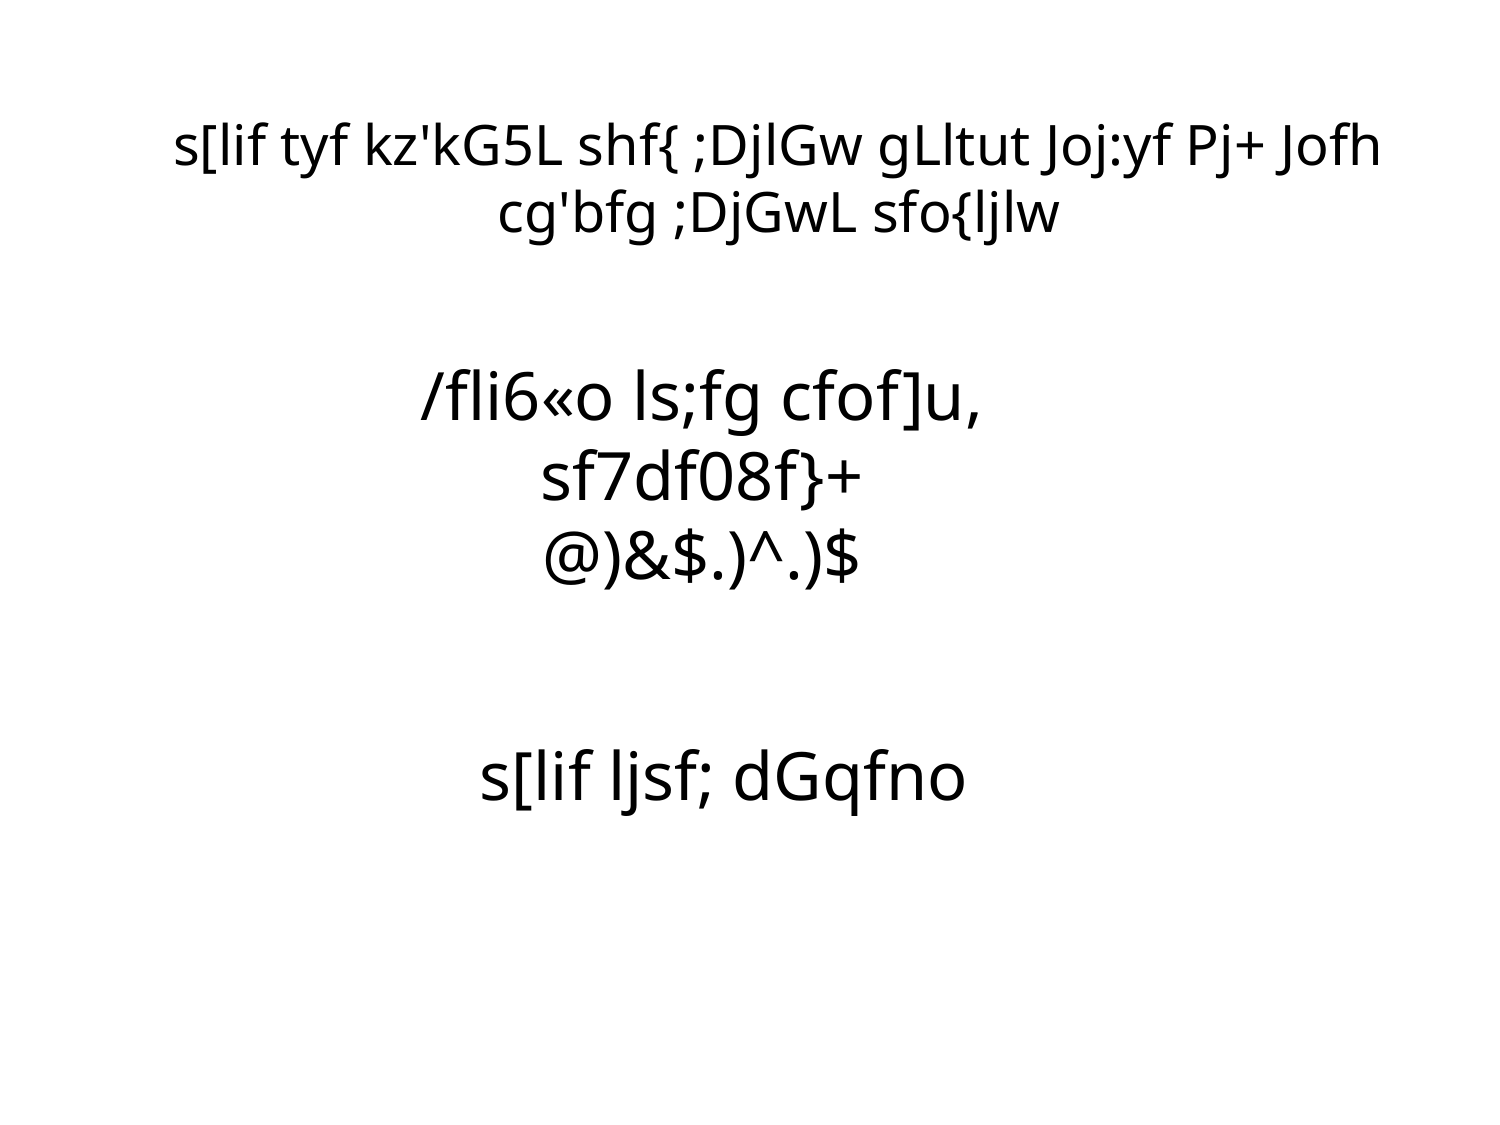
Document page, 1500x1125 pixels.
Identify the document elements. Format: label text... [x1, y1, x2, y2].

text_box /fli6«o ls;fg cfof]u, sf7df08f}+ @)&$.)^.)$ [316, 398, 1088, 549]
subtitle s[lif ljsf; dGqfno [292, 726, 1156, 890]
title s[lif tyf kz'kG5L shf{ ;DjlGw gLltut Joj:yf Pj+ Jofh cg'bfg ;DjGwL sfo{ljlw [88, 101, 1471, 253]
